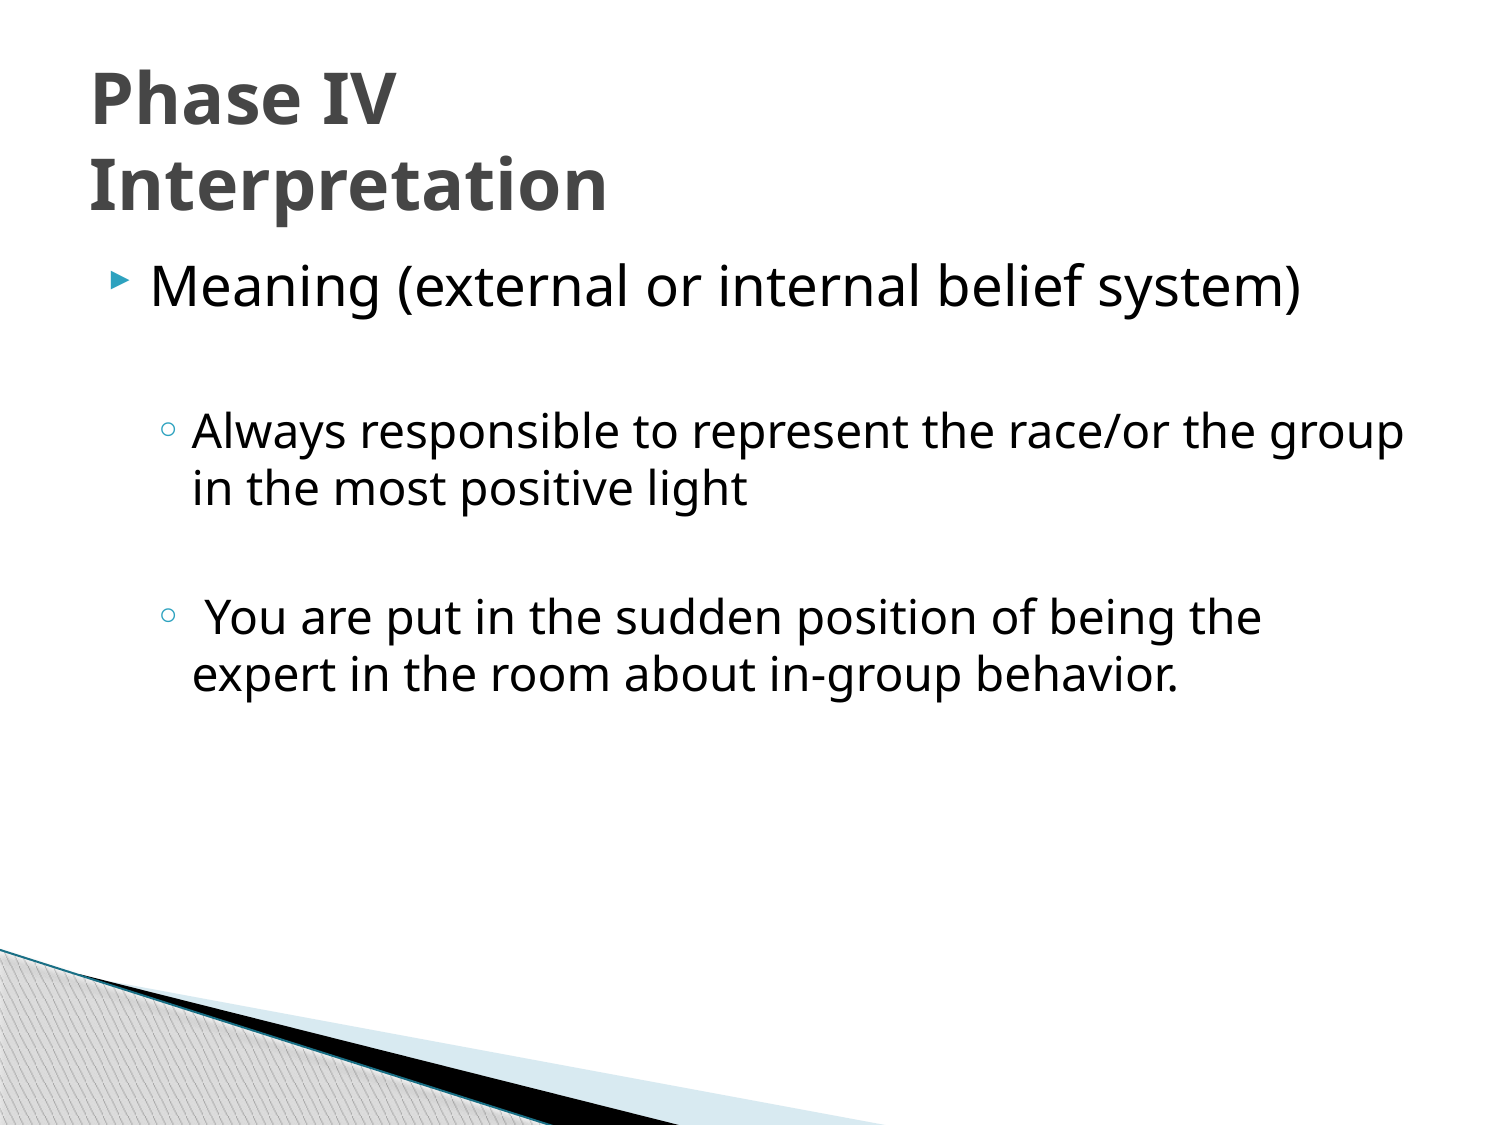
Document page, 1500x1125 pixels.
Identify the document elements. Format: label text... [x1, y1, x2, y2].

list Meaning (external or internal belief system) Always responsible to represent the race/or the group in the most positive light You are put in the sudden position of being the expert in the room about in-group behavior. [75, 243, 1425, 986]
title Phase IV Interpretation [75, 45, 1425, 233]
